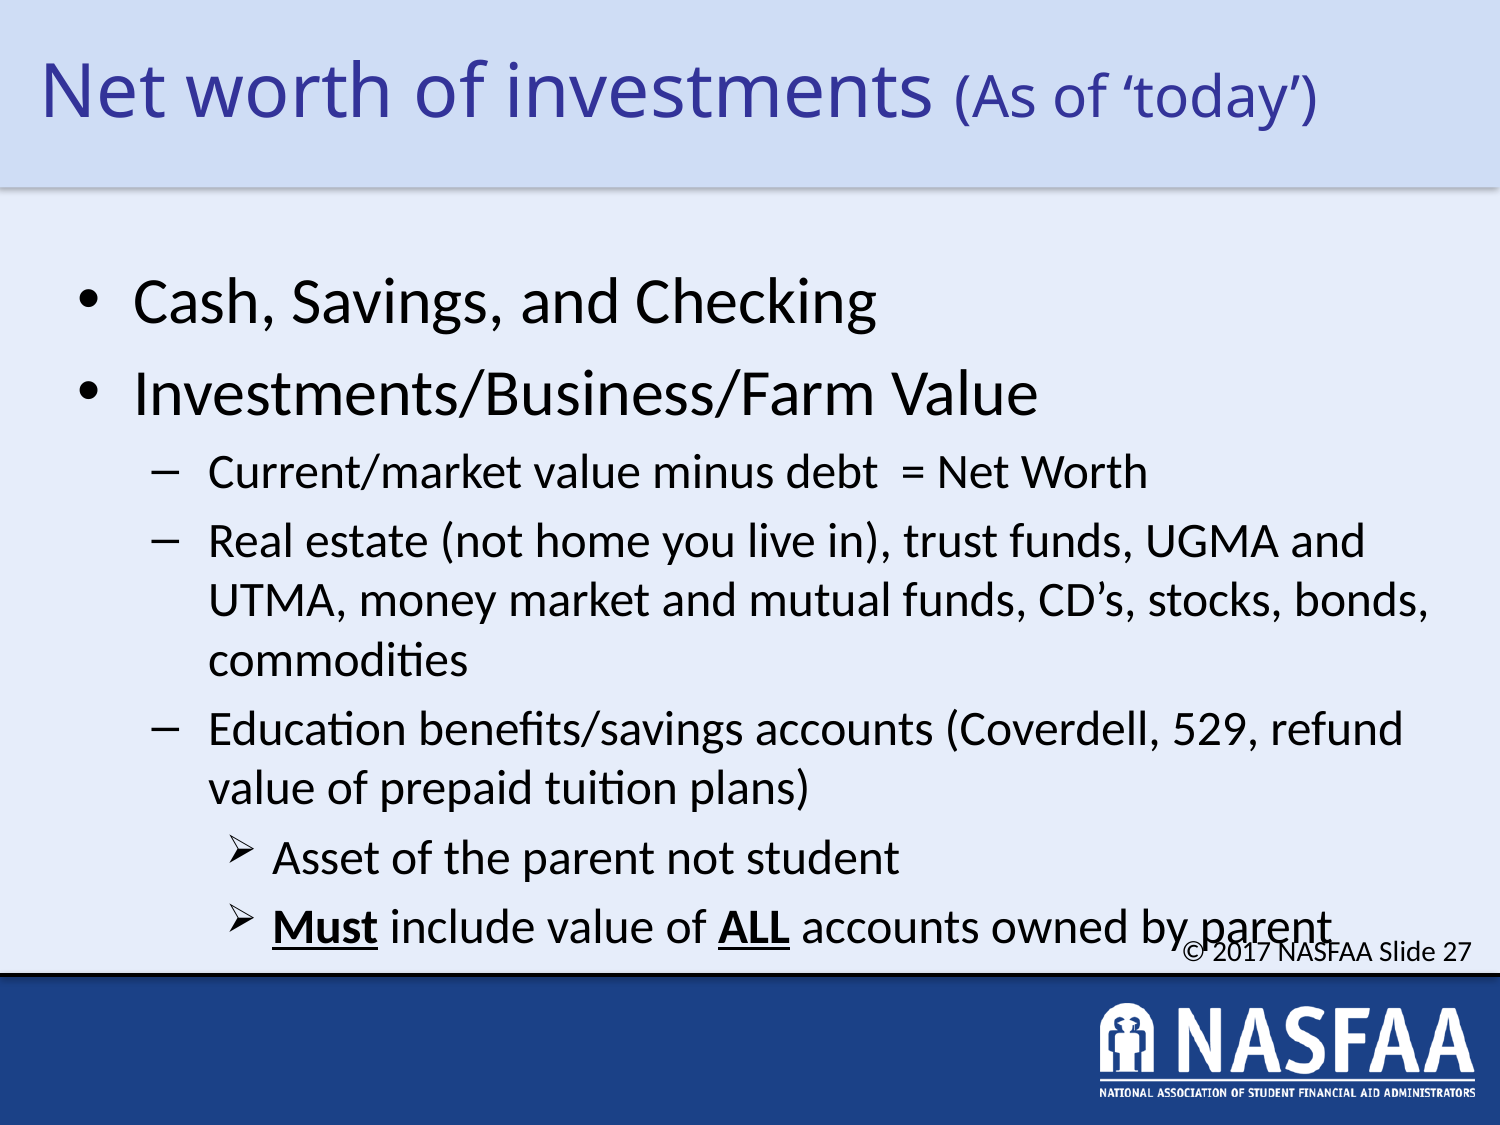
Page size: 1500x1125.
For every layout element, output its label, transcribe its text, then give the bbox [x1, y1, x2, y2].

list Cash, Savings, and Checking Investments/Business/Farm Value Current/market value minus debt = Net Worth Real estate (not home you live in), trust funds, UGMA and UTMA, money market and mutual funds, CD’s, stocks, bonds, commodities Education benefits/savings accounts (Coverdell, 529, refund value of prepaid tuition plans) Asset of the parent not student Must include value of ALL accounts owned by parent [62, 249, 1475, 963]
picture [1100, 1003, 1475, 1097]
title Net worth of investments (As of ‘today’) [24, 0, 1475, 188]
